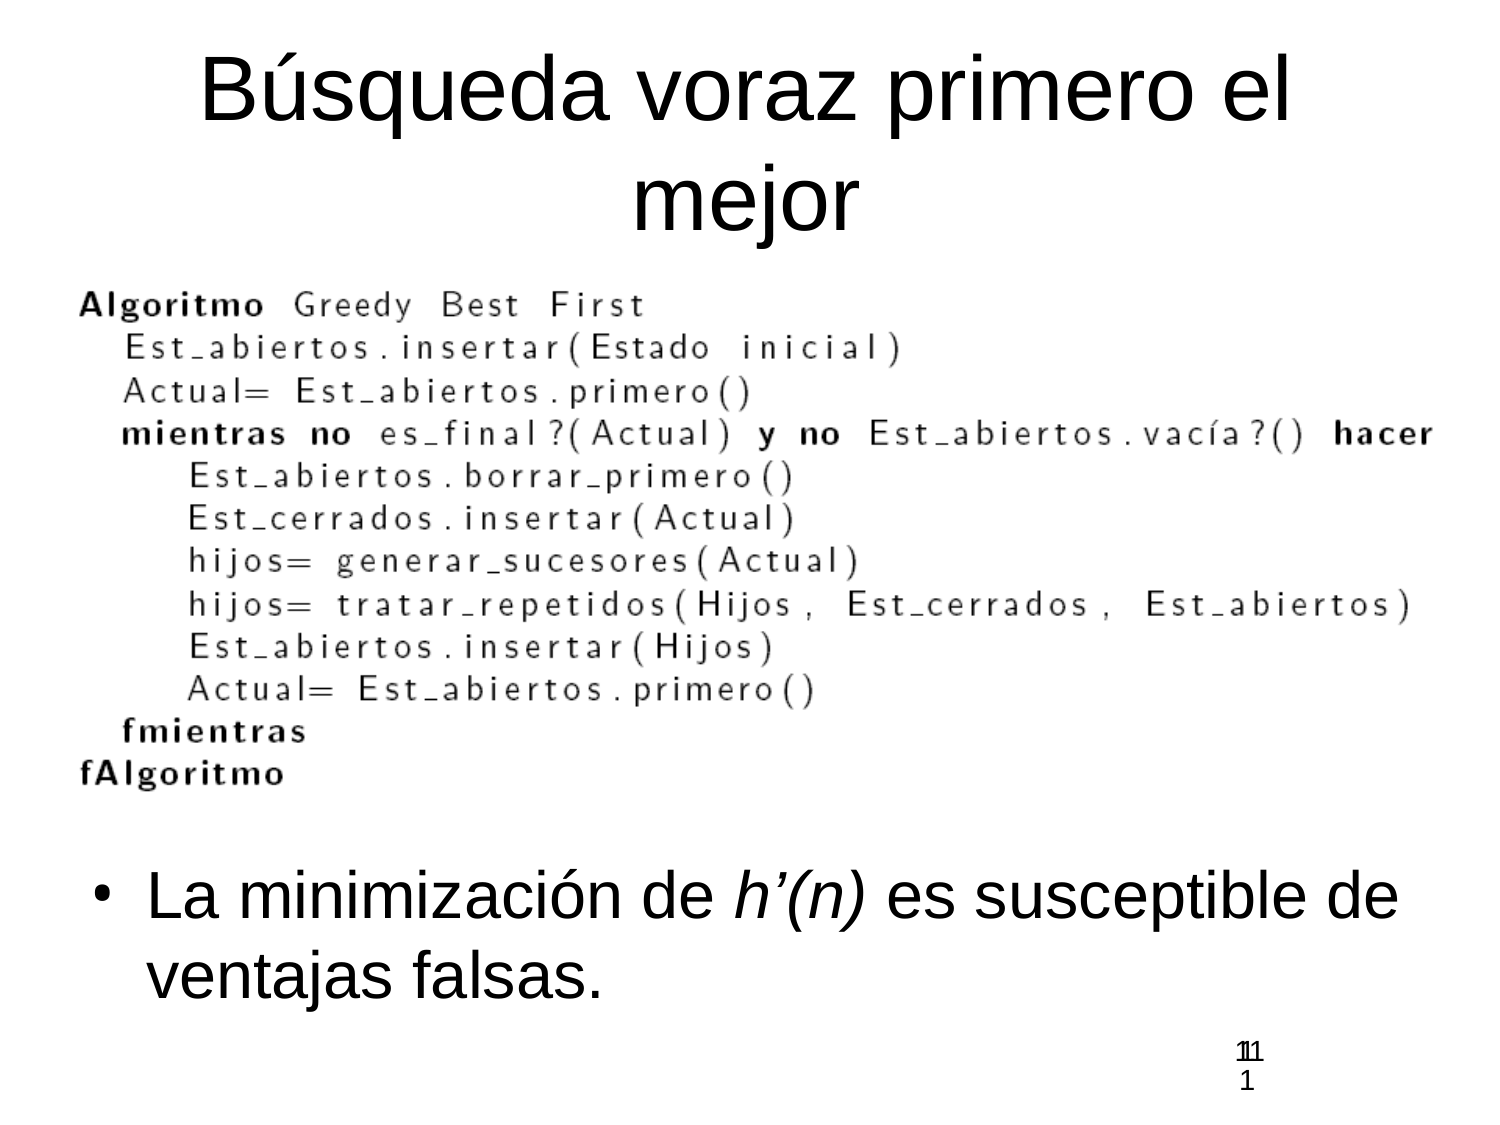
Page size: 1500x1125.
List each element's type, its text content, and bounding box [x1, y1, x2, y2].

title Búsqueda voraz primero el mejor [74, 14, 1426, 256]
text_box La minimización de h’(n) es susceptible de ventajas falsas. [74, 843, 1425, 1125]
picture [49, 257, 1451, 804]
